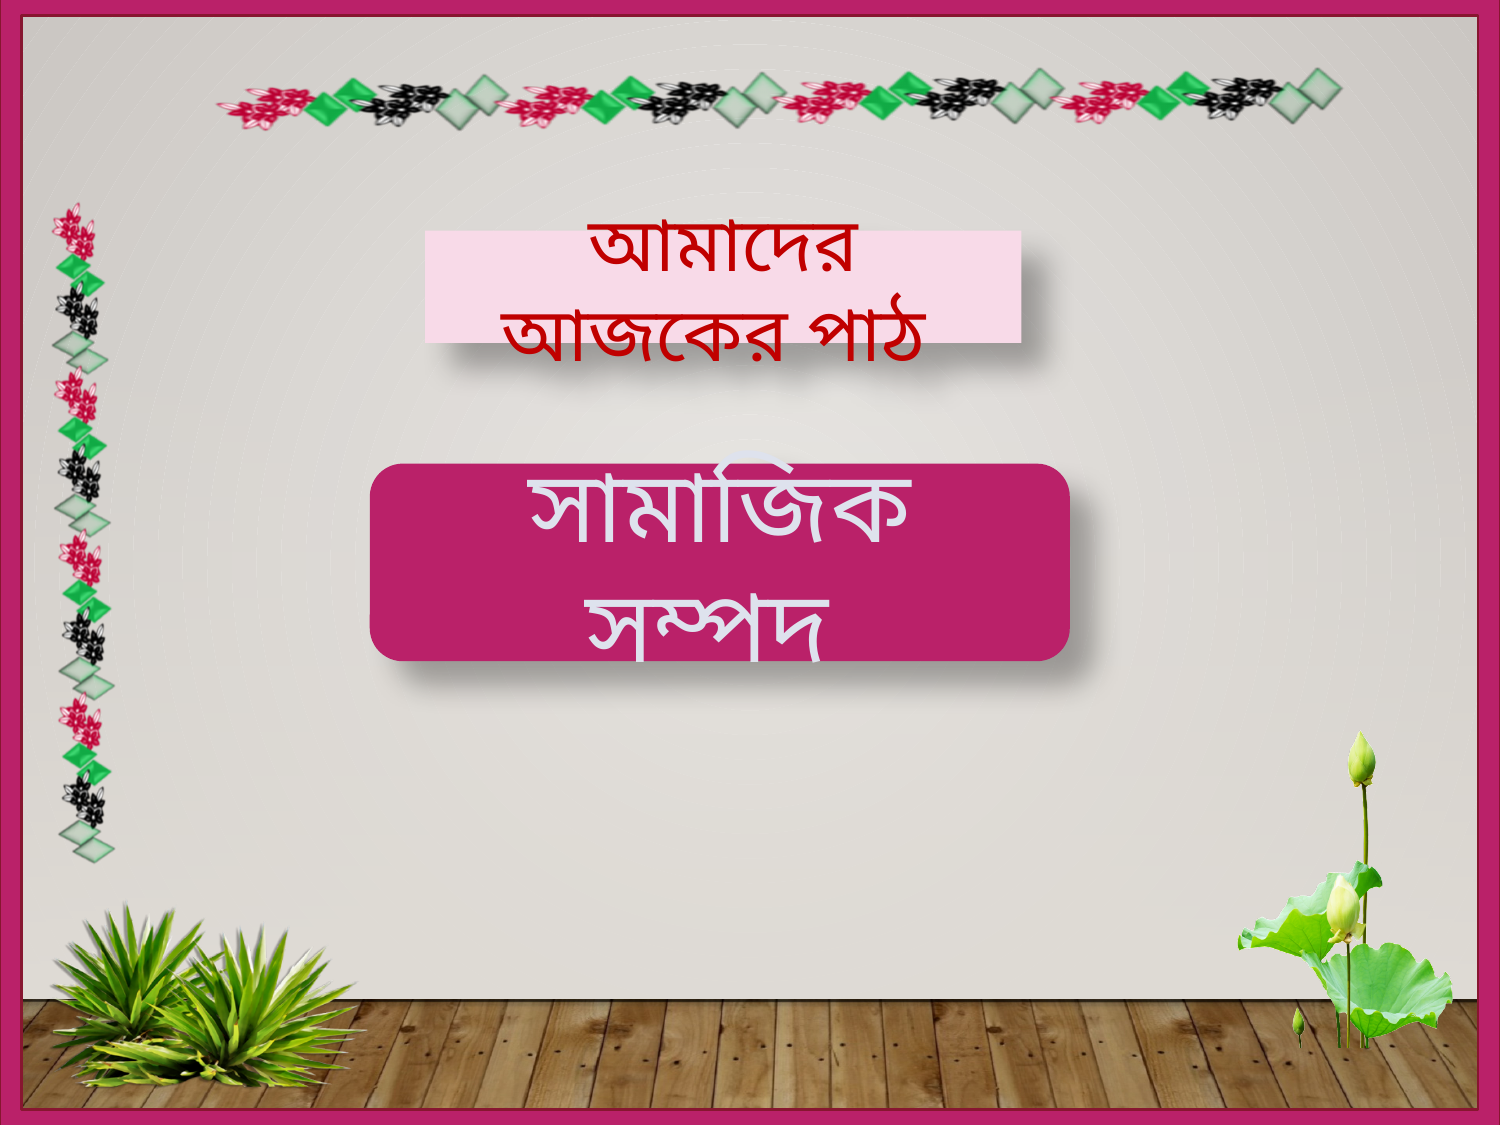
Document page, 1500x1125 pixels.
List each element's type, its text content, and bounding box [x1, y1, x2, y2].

text_box সামাজিক সম্পদ [368, 462, 657, 663]
text_box আমাদের আজকের পাঠ [790, 229, 1023, 344]
picture [28, 0, 1348, 867]
picture [21, 730, 1477, 1108]
text_box [0, 0, 1500, 1125]
text_box সামাজিক সম্পদ [790, 462, 1072, 663]
text_box আমাদের আজকের পাঠ [424, 229, 657, 344]
